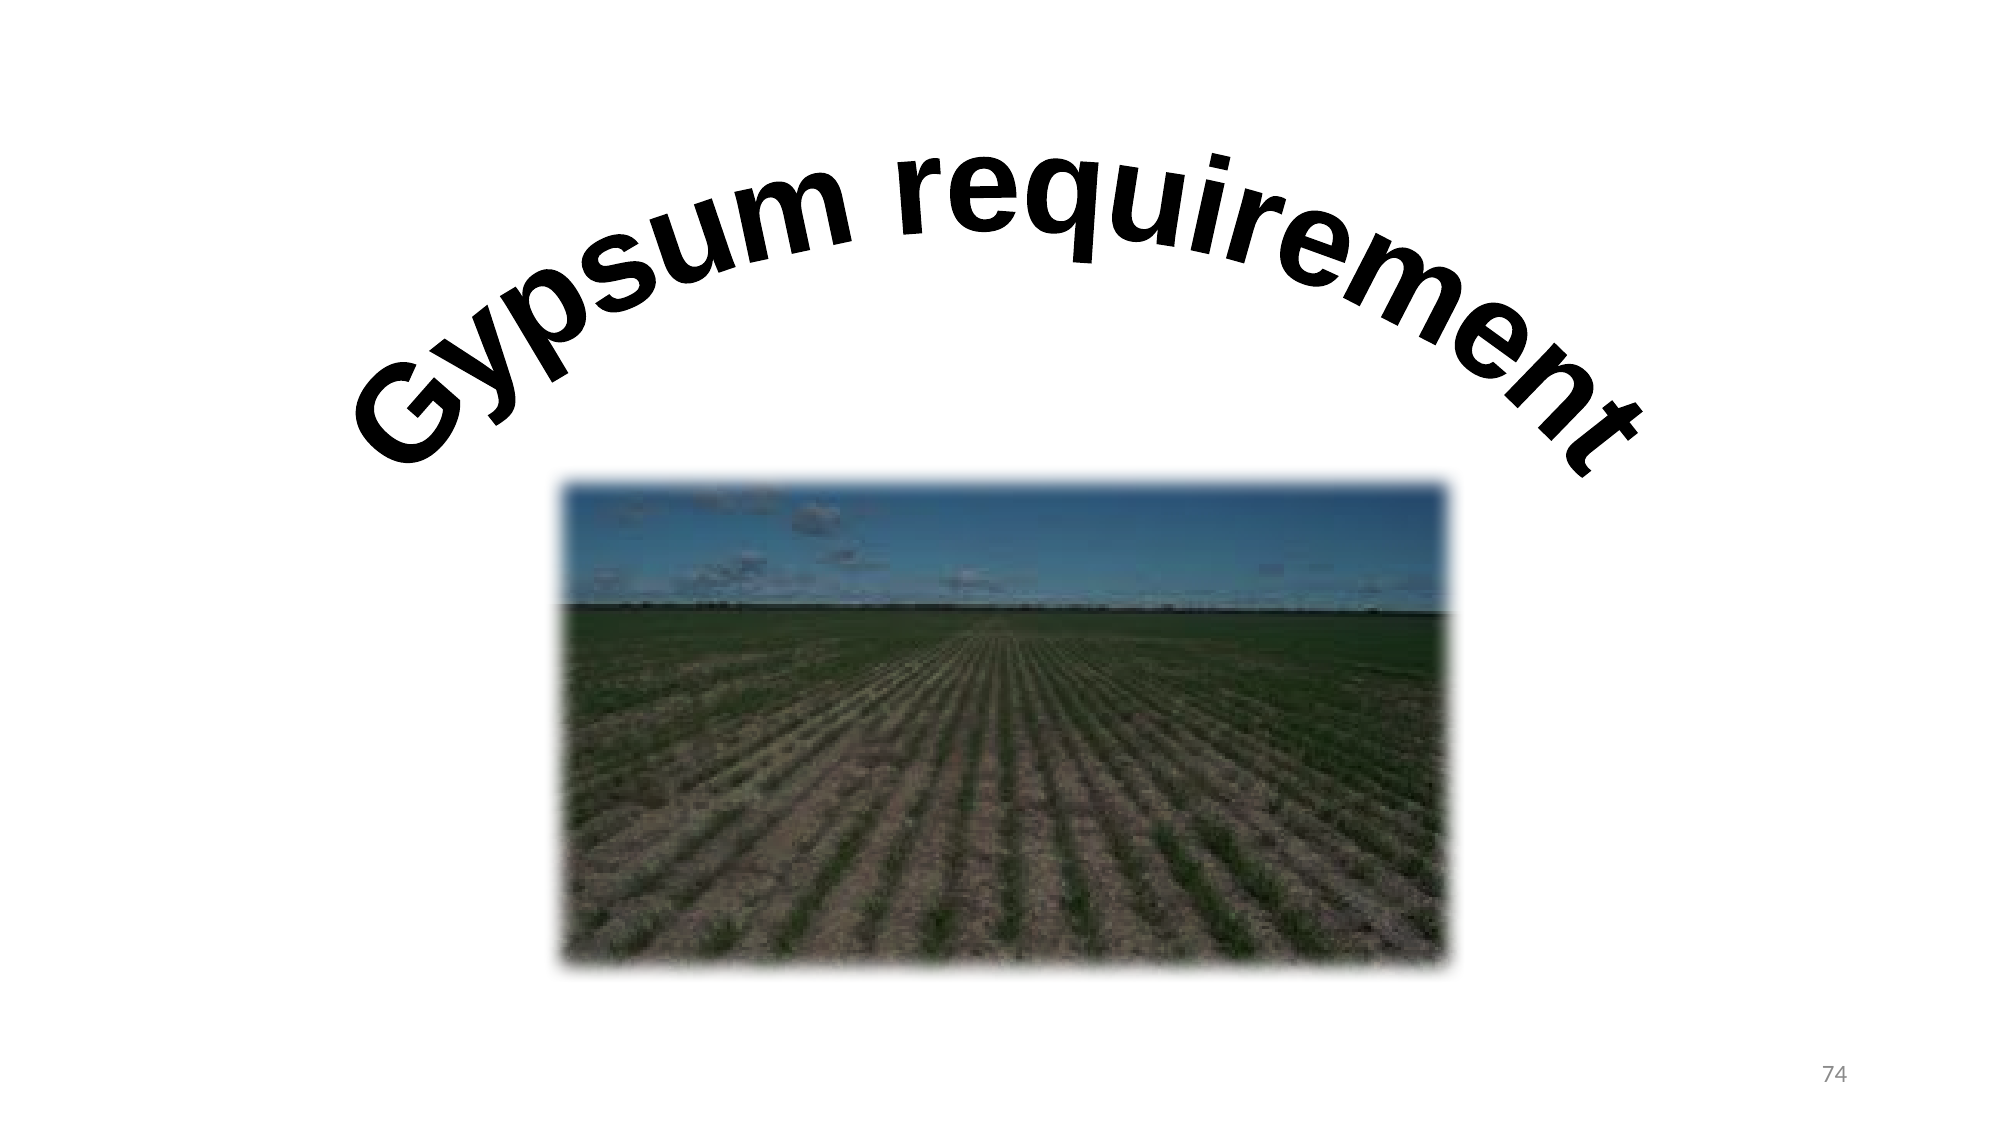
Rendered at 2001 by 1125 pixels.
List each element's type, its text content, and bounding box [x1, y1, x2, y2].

picture [543, 465, 1465, 983]
slide_number 74 [1412, 1042, 1863, 1103]
